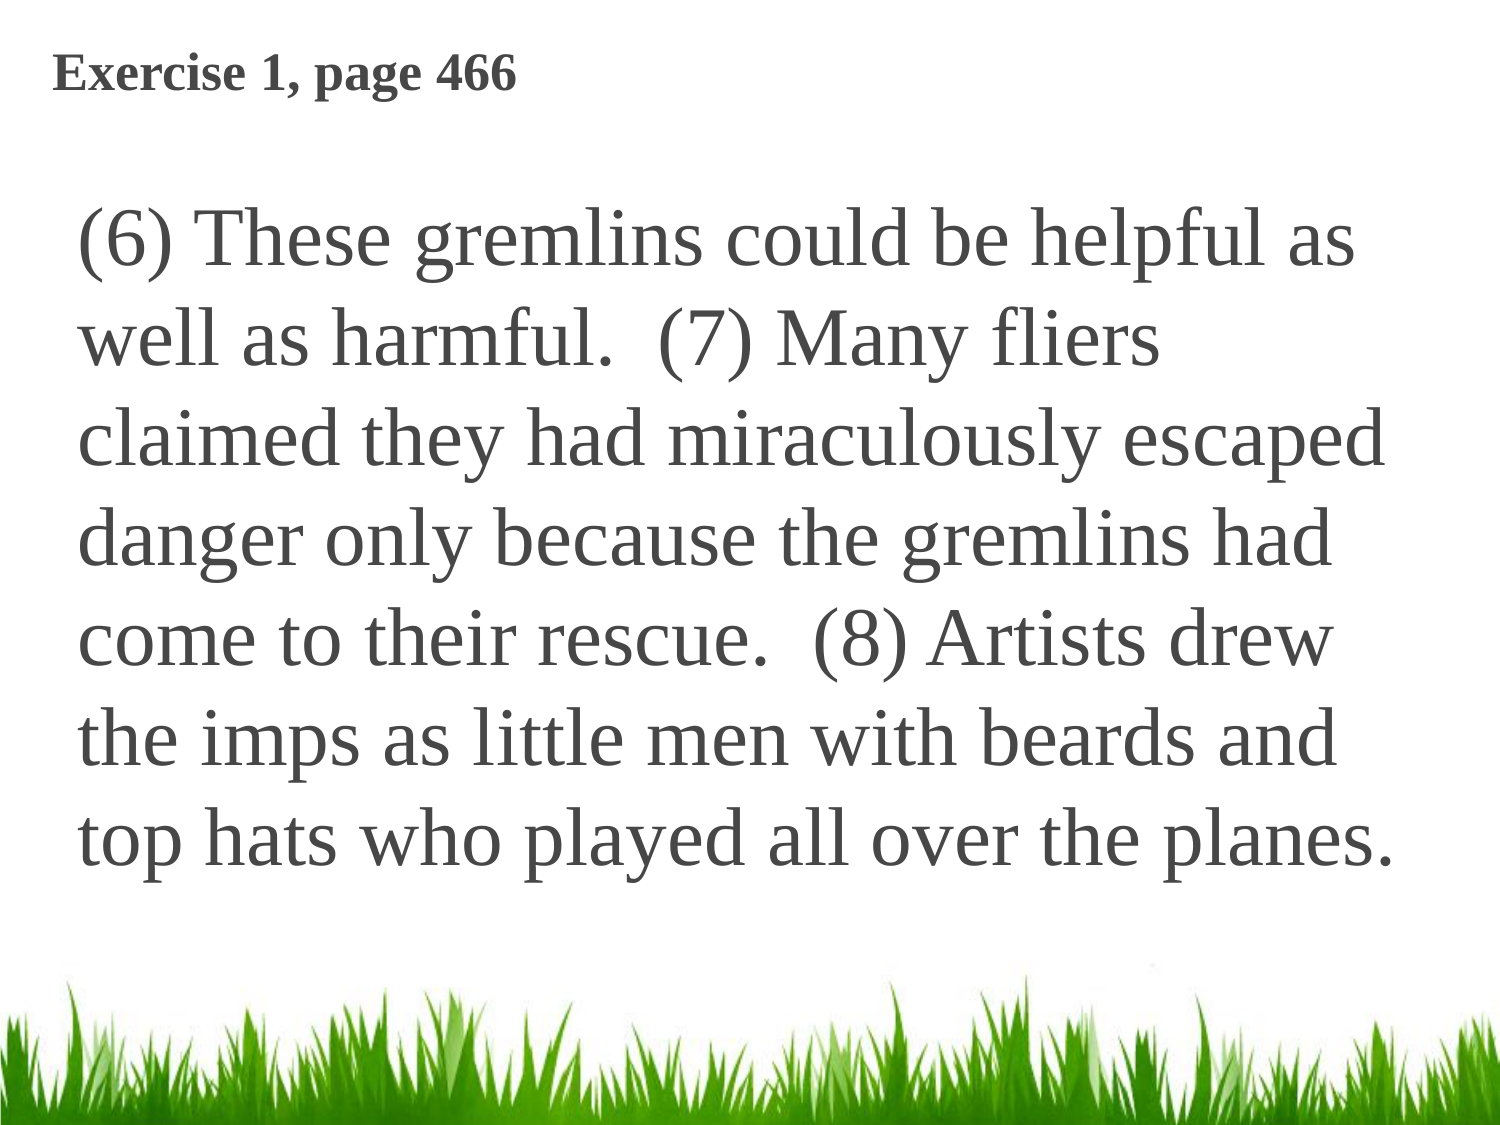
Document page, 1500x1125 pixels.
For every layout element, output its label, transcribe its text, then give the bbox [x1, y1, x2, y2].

list (6) These gremlins could be helpful as well as harmful. (7) Many fliers claimed they had miraculously escaped danger only because the gremlins had come to their rescue. (8) Artists drew the imps as little men with beards and top hats who played all over the planes. [62, 174, 1425, 1005]
picture [0, 962, 1500, 1125]
title Exercise 1, page 466 [37, 12, 1463, 125]
